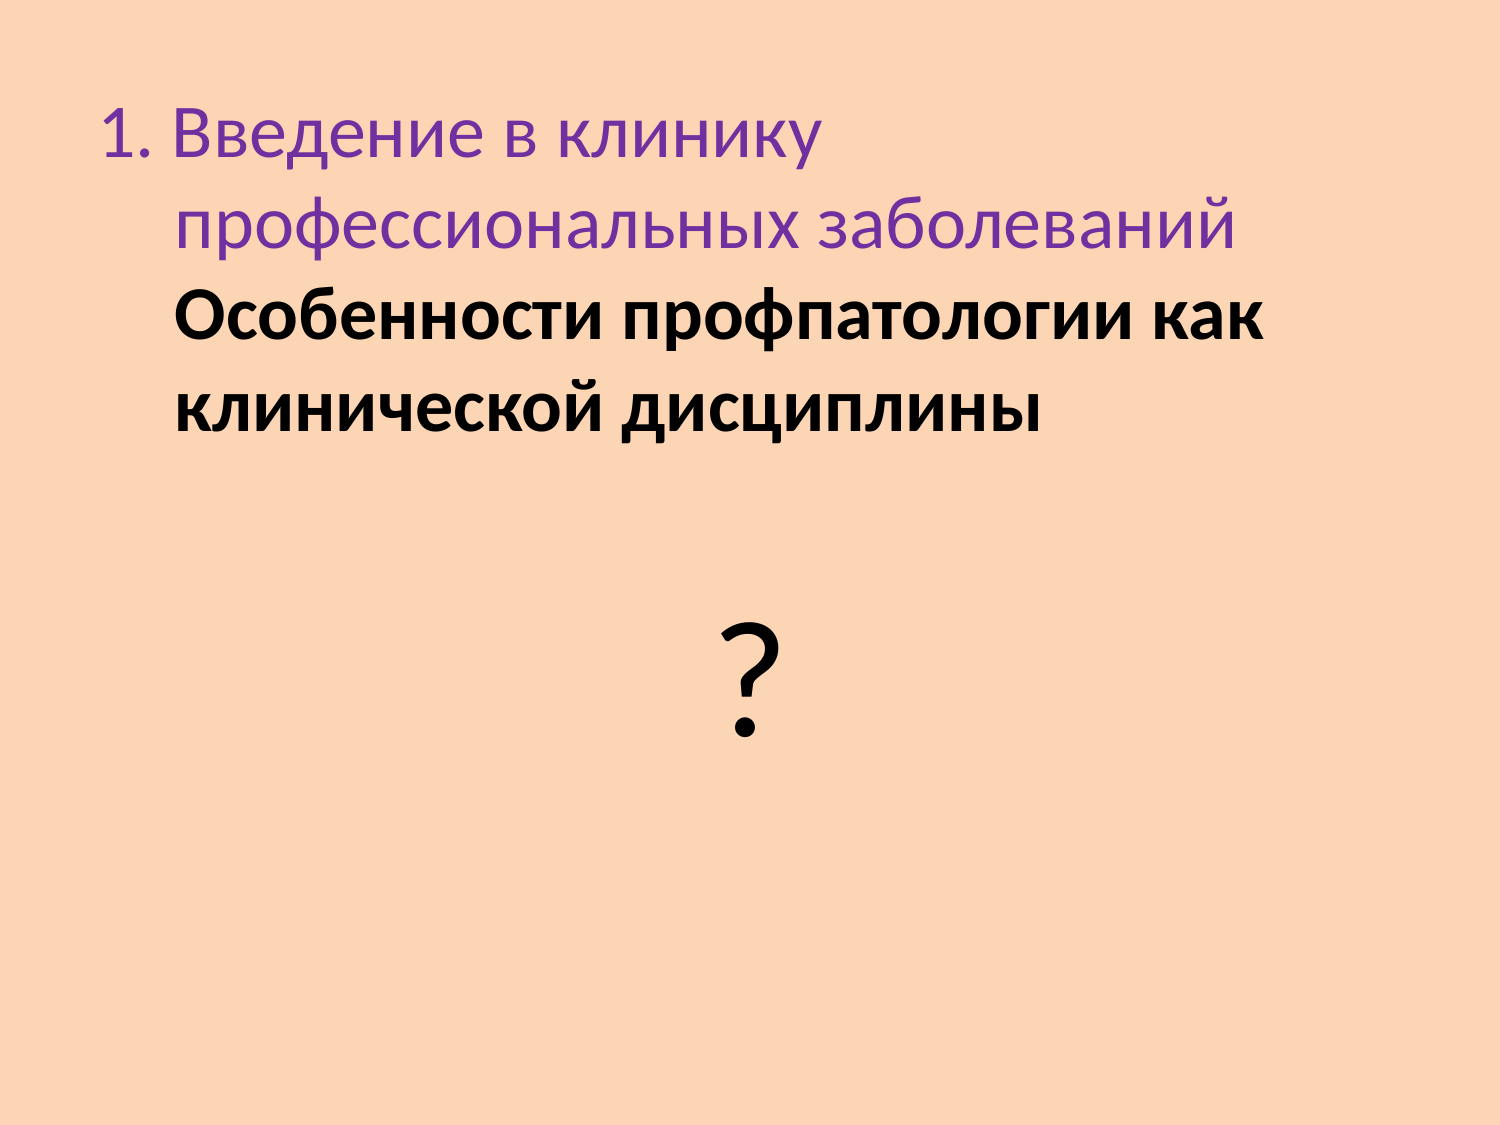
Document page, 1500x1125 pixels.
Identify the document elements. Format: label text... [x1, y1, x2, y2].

title 1. Введение в клинику профессиональных заболеваний Особенности профпатологии как клинической дисциплины [81, 70, 1426, 262]
list ? [74, 262, 1426, 1006]
